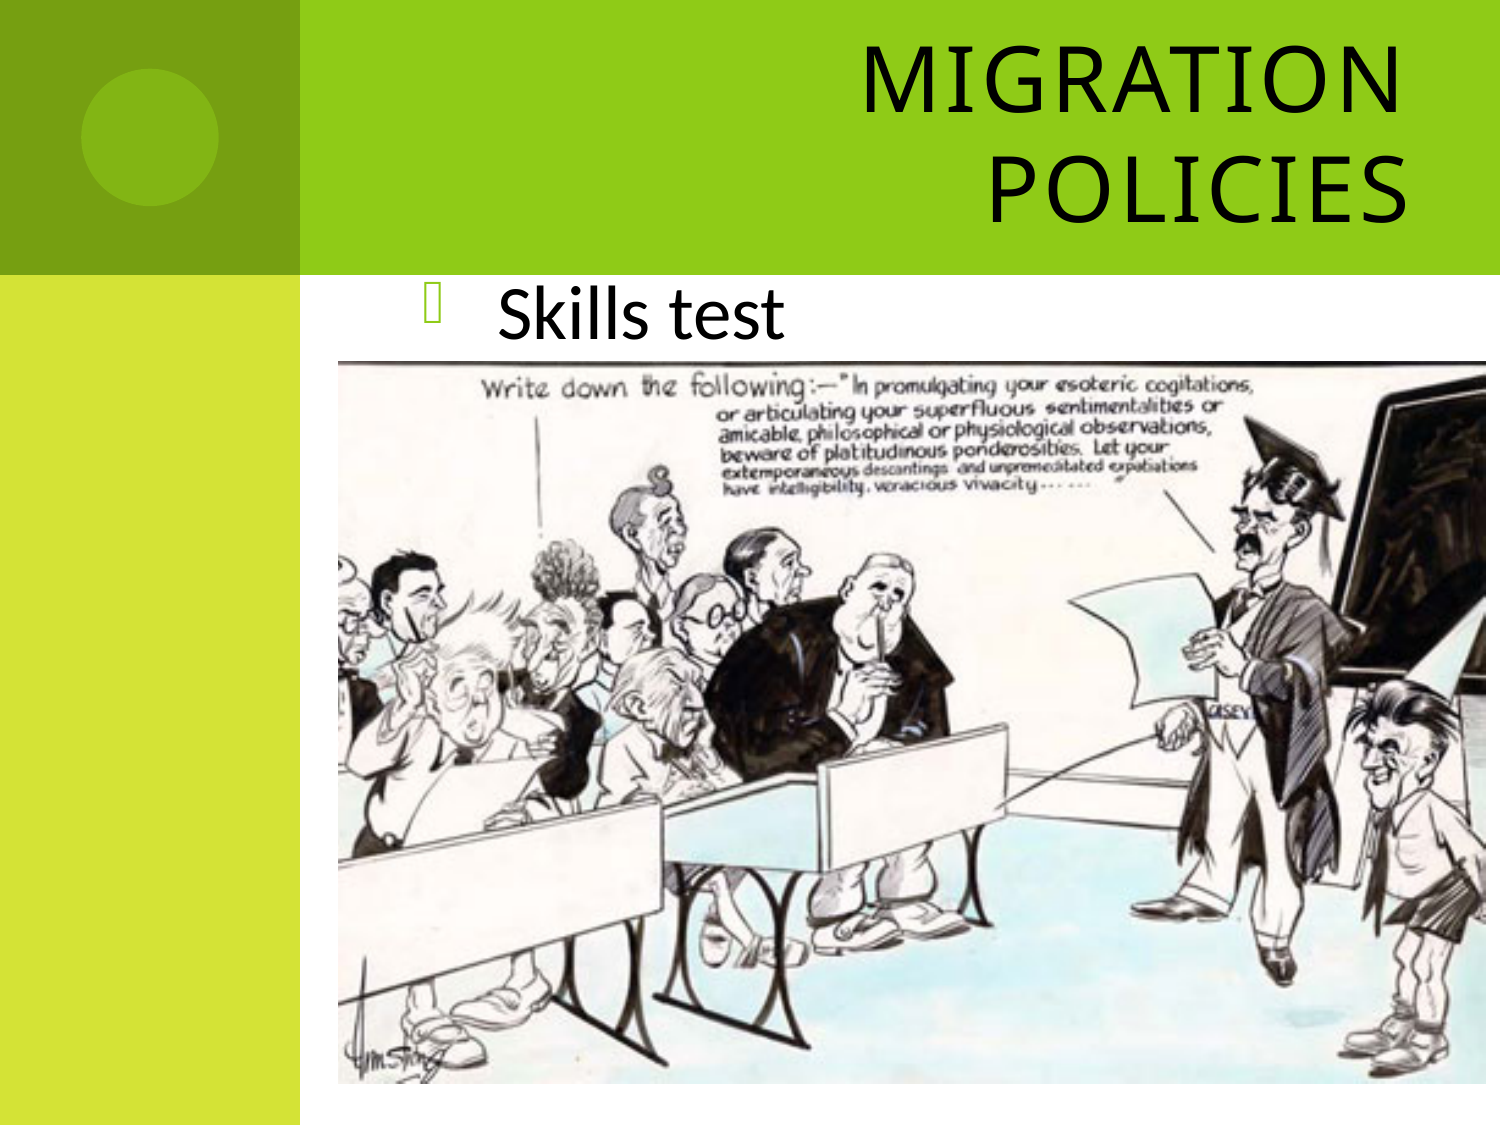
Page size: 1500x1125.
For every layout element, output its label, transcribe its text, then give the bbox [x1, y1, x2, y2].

title Migration Policies [399, 37, 1425, 225]
picture [338, 361, 1486, 1085]
list Skills test [407, 255, 1072, 355]
